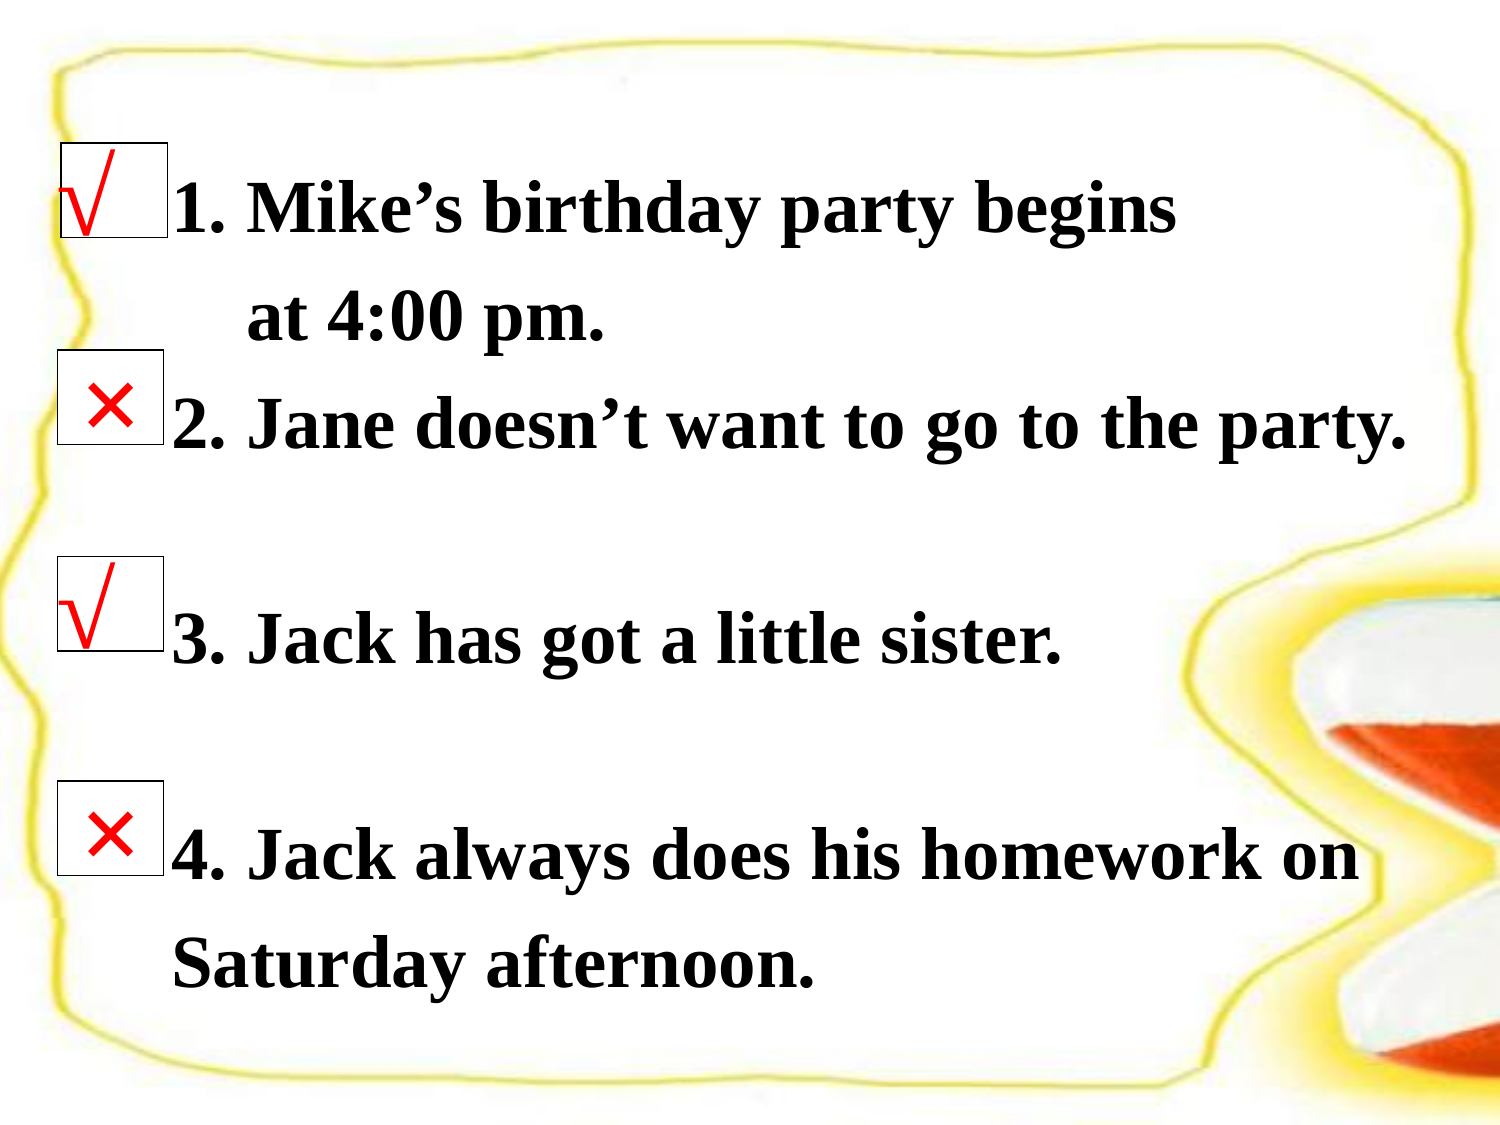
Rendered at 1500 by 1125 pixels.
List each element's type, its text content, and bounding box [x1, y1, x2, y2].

picture [0, 0, 1500, 1125]
text_box × [65, 754, 158, 900]
text_box [132, 143, 168, 238]
text_box [132, 556, 164, 652]
text_box [57, 349, 65, 445]
text_box × [65, 326, 158, 471]
text_box √ [41, 532, 132, 678]
text_box [158, 780, 164, 876]
text_box 1. Mike’s birthday party begins at 4:00 pm. 2. Jane doesn’t want to go to the party. 3. Jack has got a little sister. 4. Jack always does his homework on Saturday afternoon. [156, 131, 1500, 1011]
text_box √ [41, 119, 132, 265]
text_box [158, 349, 164, 445]
text_box [57, 780, 65, 876]
